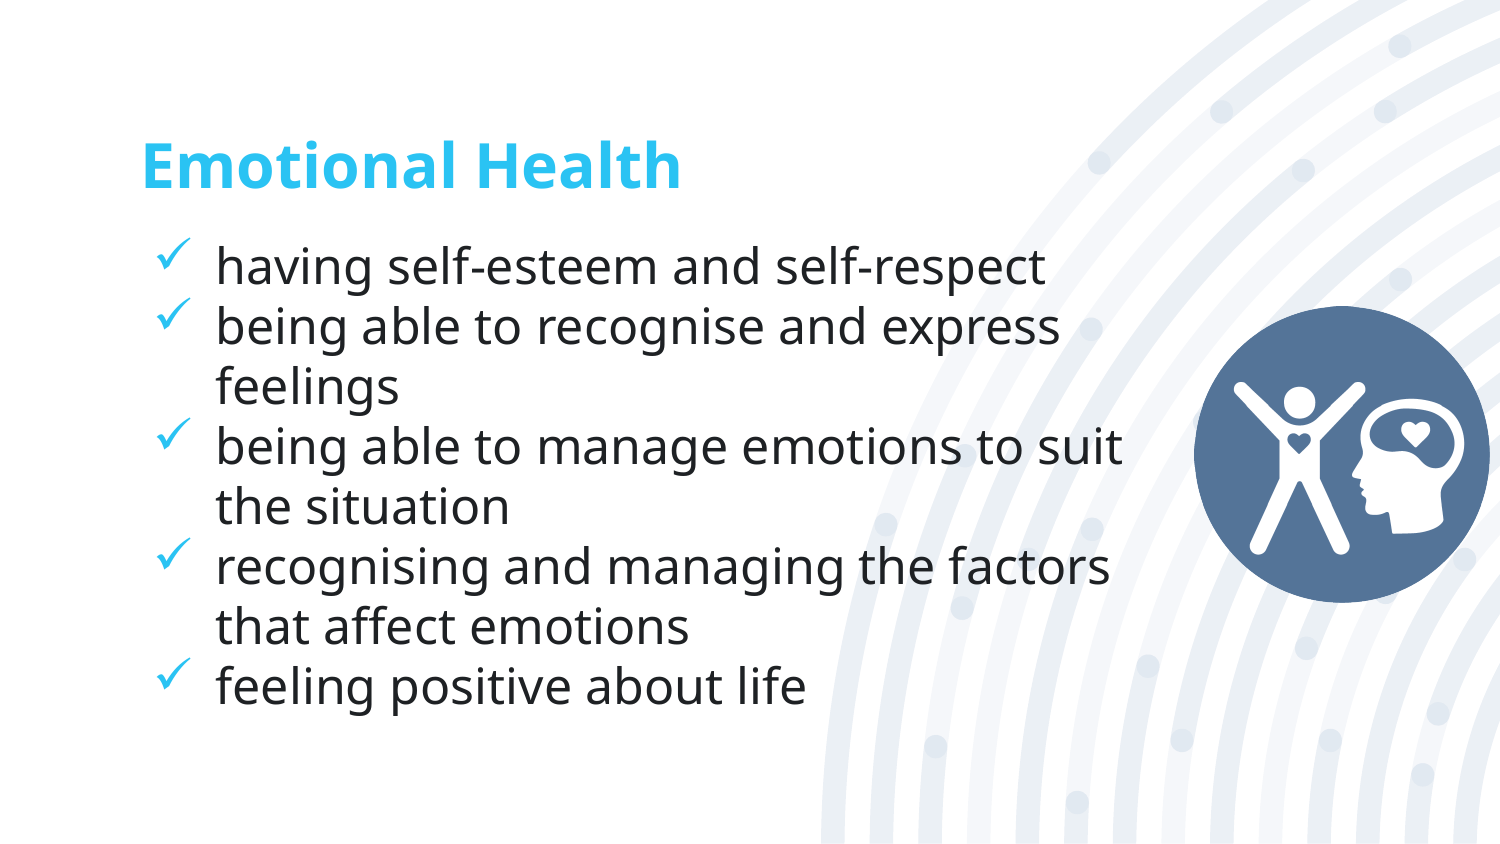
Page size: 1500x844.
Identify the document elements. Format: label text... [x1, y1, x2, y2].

title Emotional Health [140, 137, 1360, 203]
picture [1193, 306, 1490, 603]
list having self-esteem and self-respect being able to recognise and express feelings being able to manage emotions to suit the situation recognising and managing the factors that affect emotions feeling positive about life [140, 234, 1195, 733]
